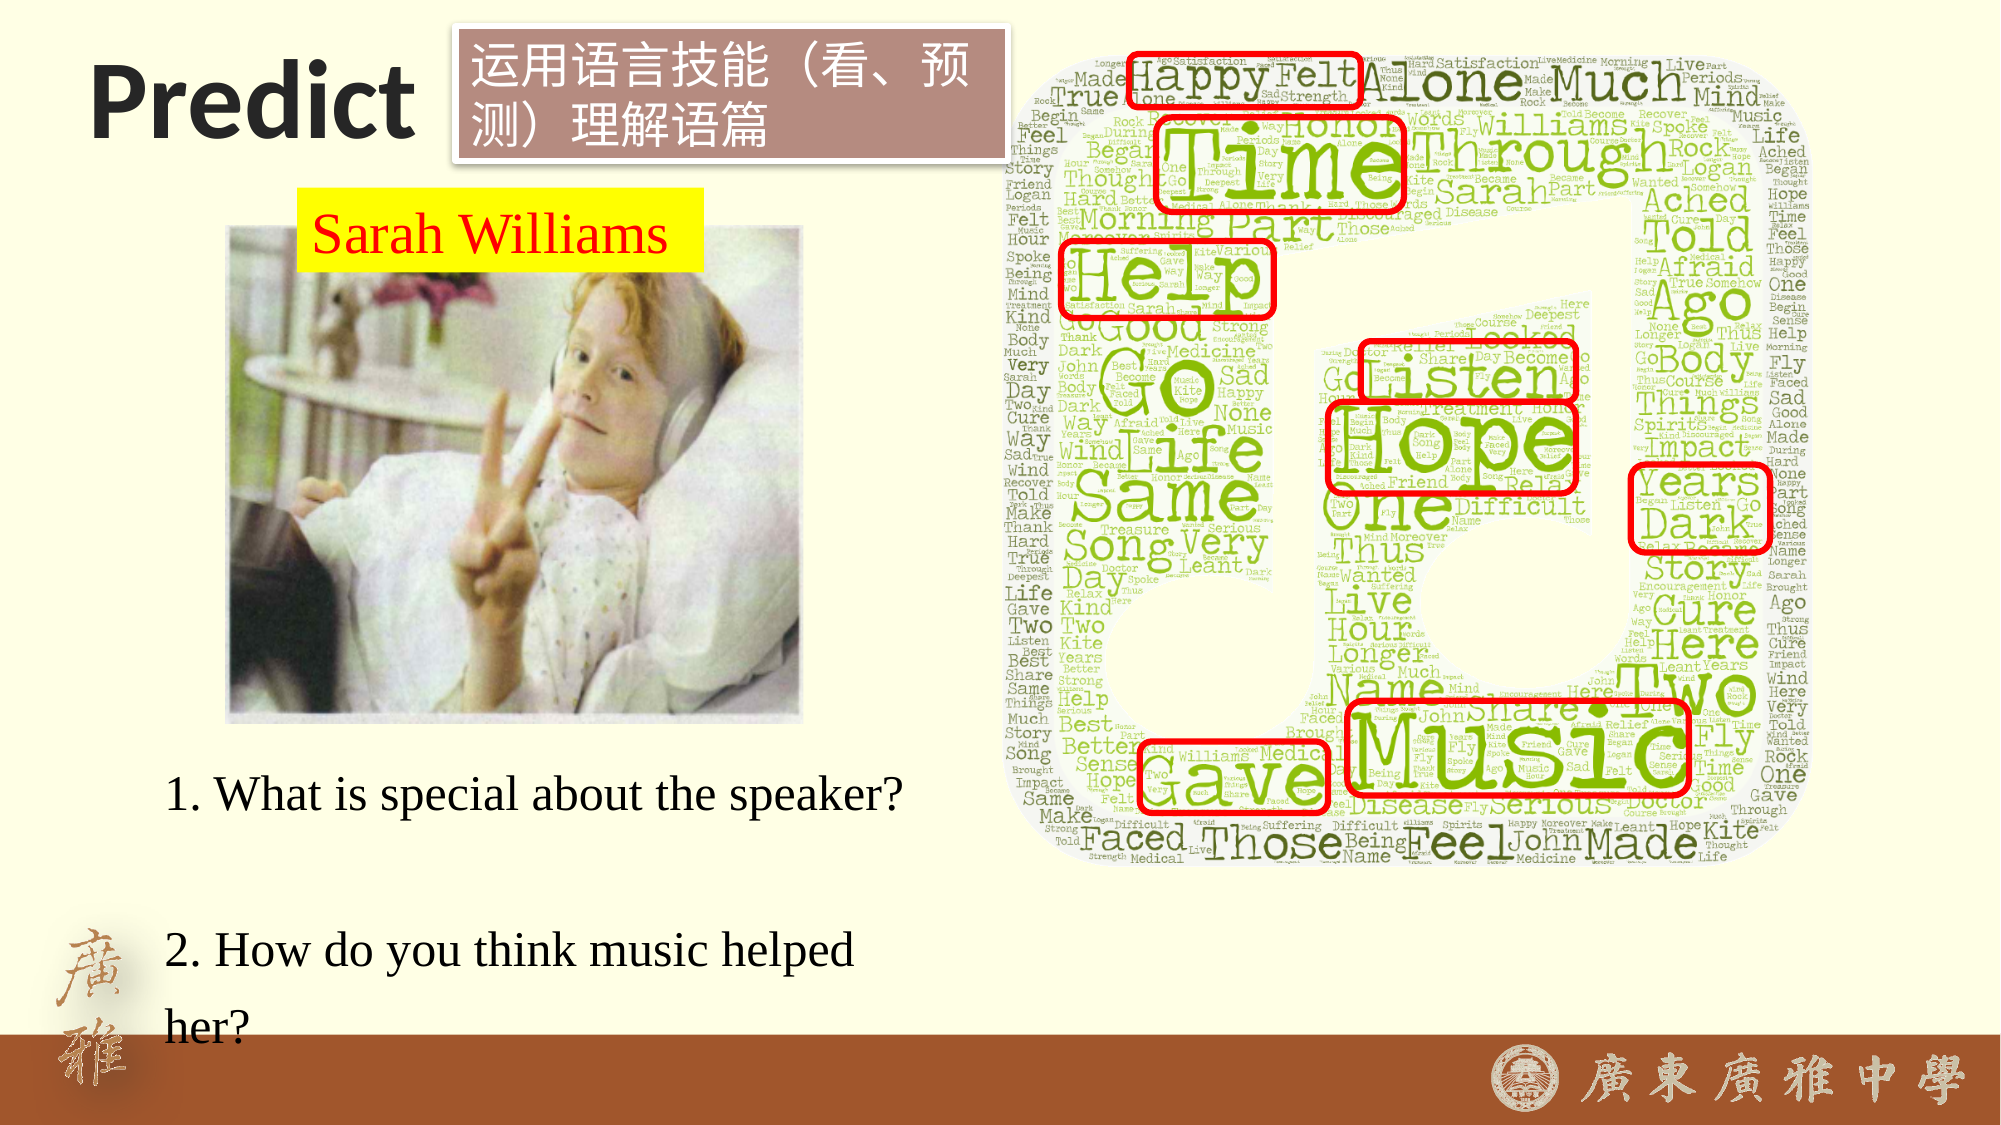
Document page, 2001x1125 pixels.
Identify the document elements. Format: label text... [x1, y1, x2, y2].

text_box 1. What is special about the speaker? 2. How do you think music helped her? [149, 734, 952, 1062]
text_box 运用语言技能（看、预测）理解语篇 [452, 23, 1011, 164]
text_box Sarah Williams [295, 186, 706, 223]
picture [990, 53, 1822, 872]
text_box Predict [74, 18, 434, 169]
picture [224, 224, 804, 724]
